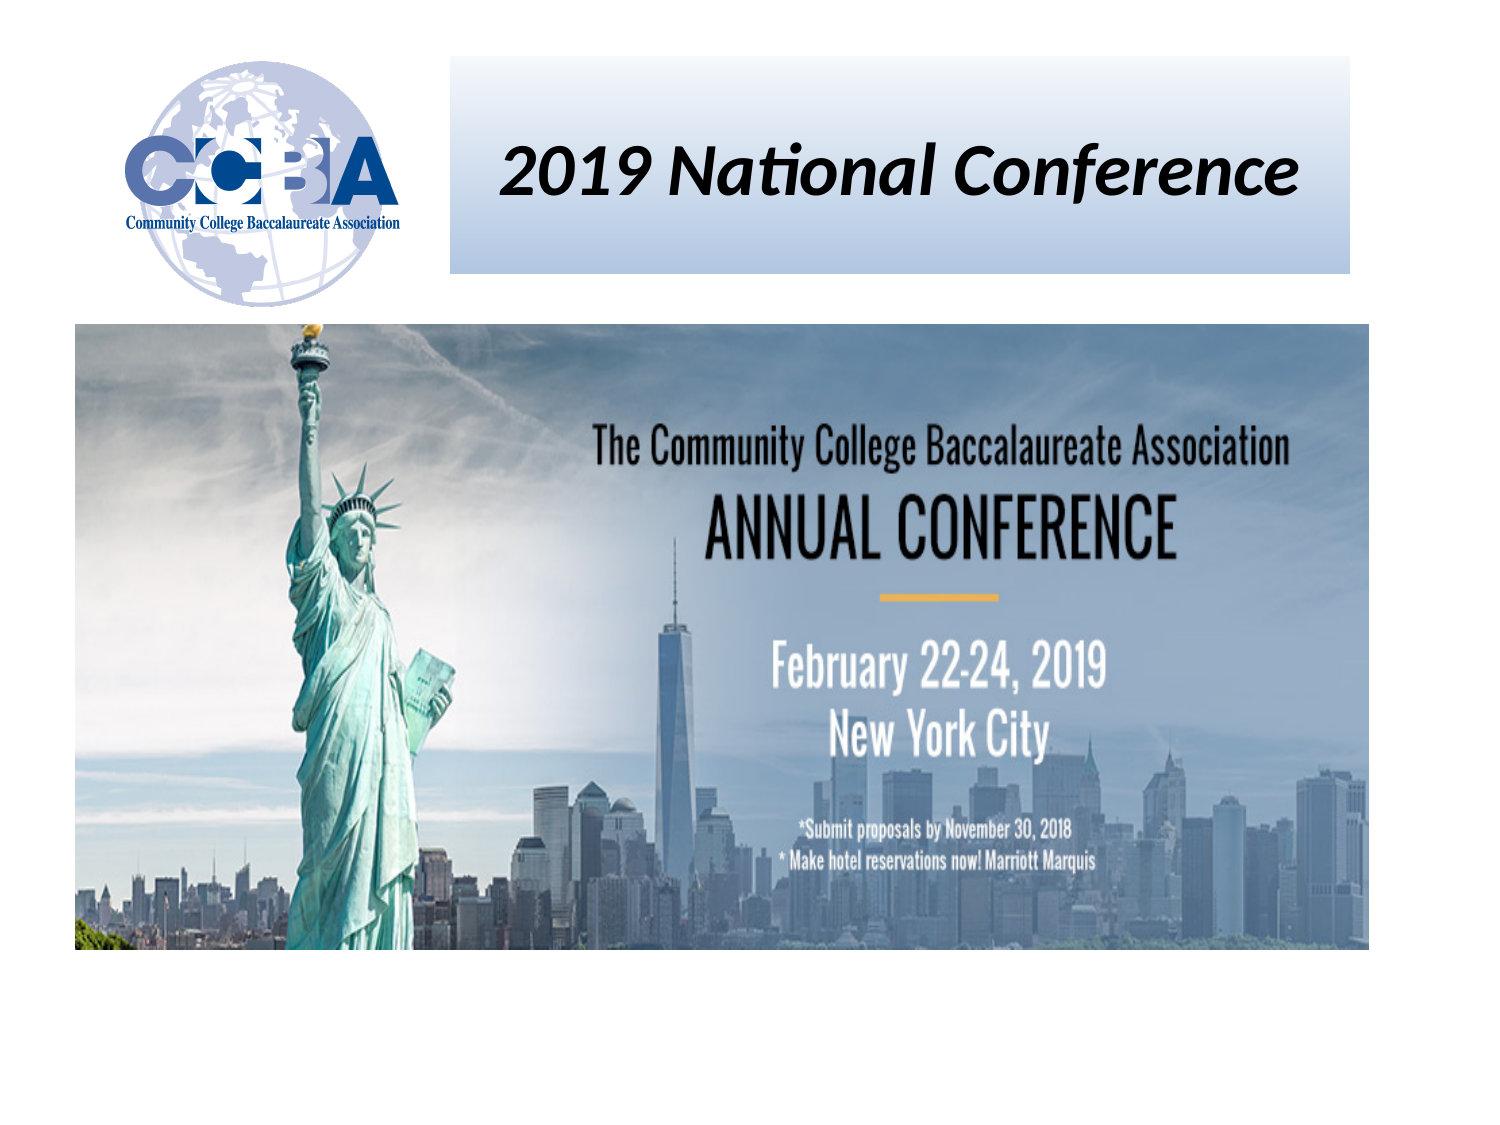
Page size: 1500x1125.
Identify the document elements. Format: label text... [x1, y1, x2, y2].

title 2019 National Conference [450, 56, 1350, 274]
picture [124, 61, 401, 308]
picture [74, 324, 1369, 951]
